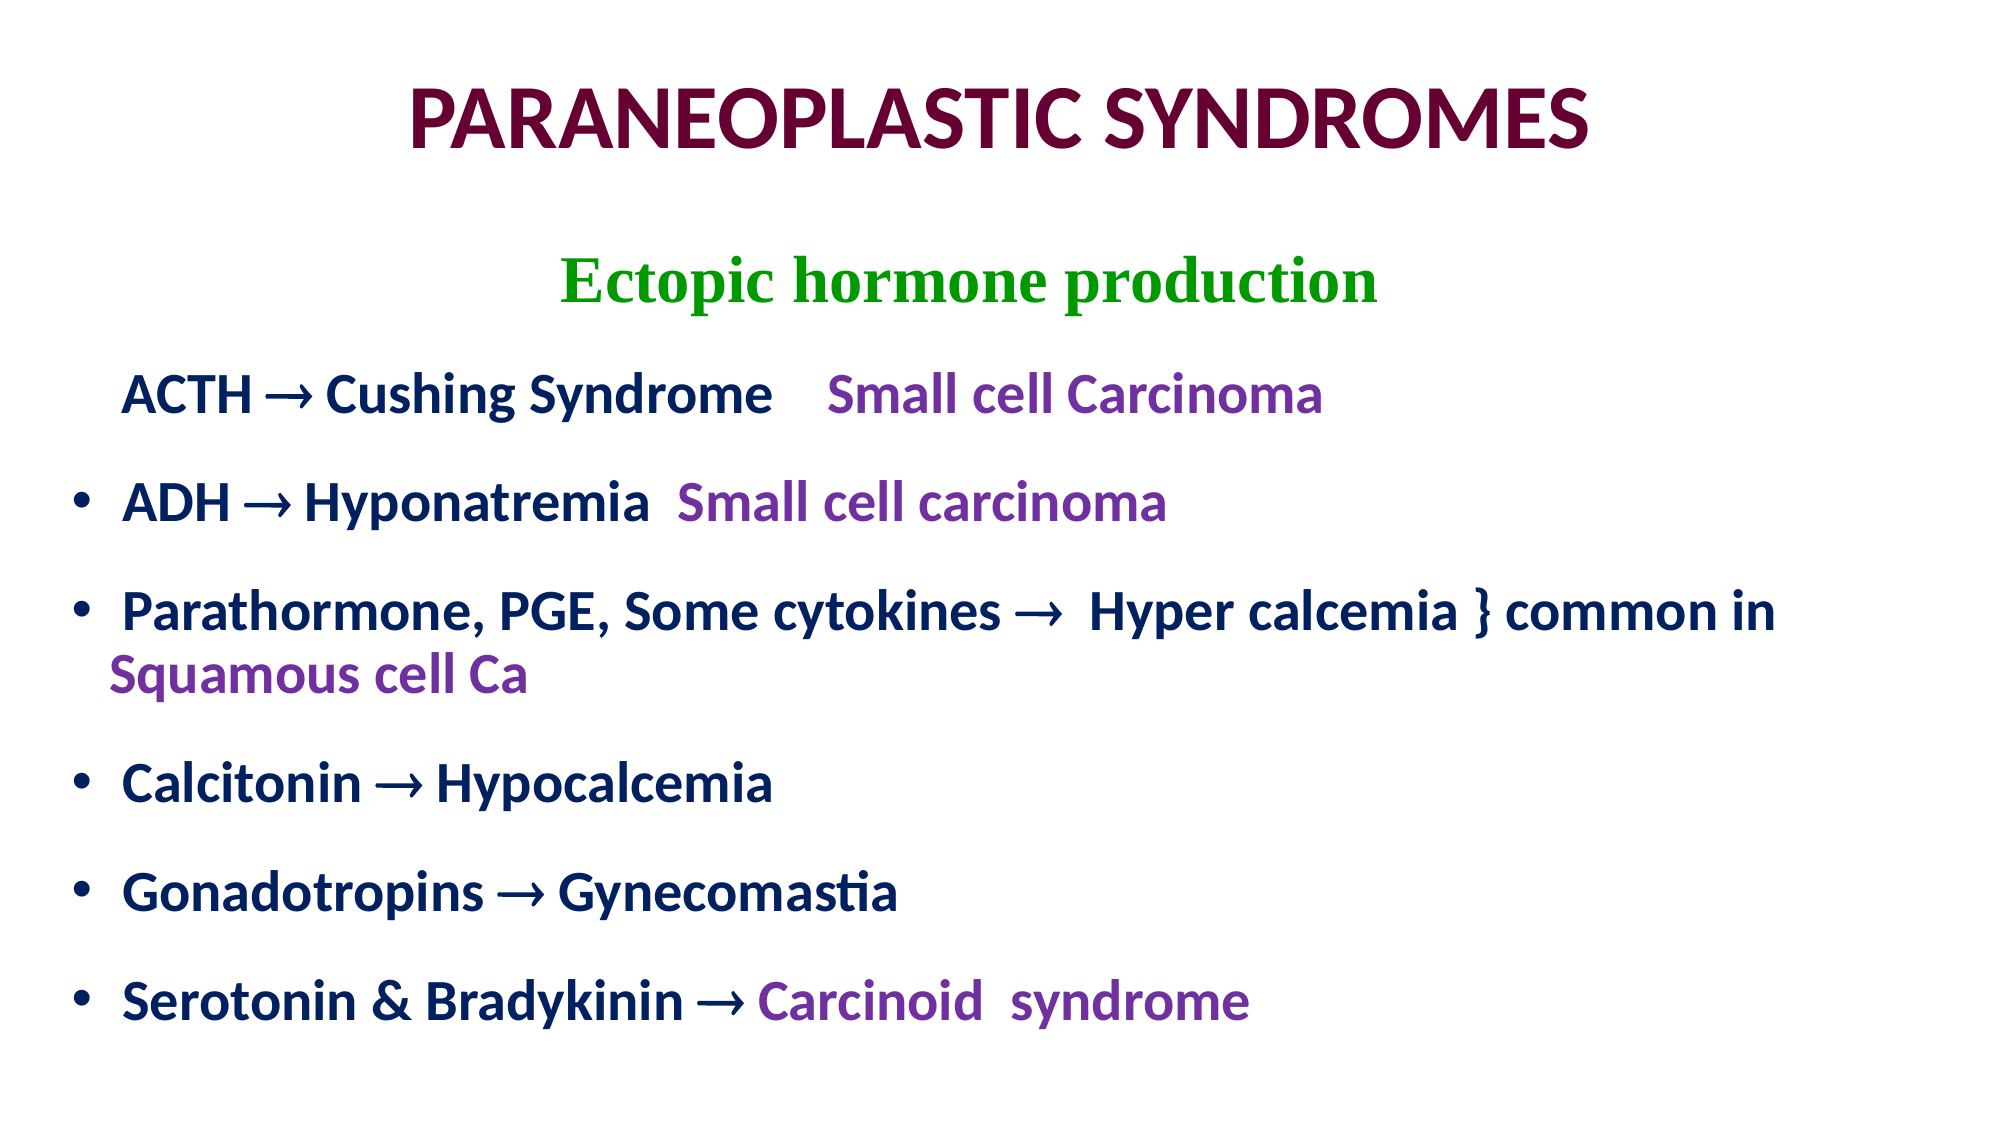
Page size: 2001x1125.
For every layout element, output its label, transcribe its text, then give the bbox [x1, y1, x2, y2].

list Ectopic hormone production ACTH  Cushing Syndrome Small cell Carcinoma ADH  Hyponatremia Small cell carcinoma Parathormone, PGE, Some cytokines  Hyper calcemia } common in Squamous cell Ca Calcitonin  Hypocalcemia Gonadotropins  Gynecomastia Serotonin & Bradykinin  Carcinoid syndrome [56, 237, 1900, 1125]
title PARANEOPLASTIC SYNDROMES [99, 24, 1900, 213]
